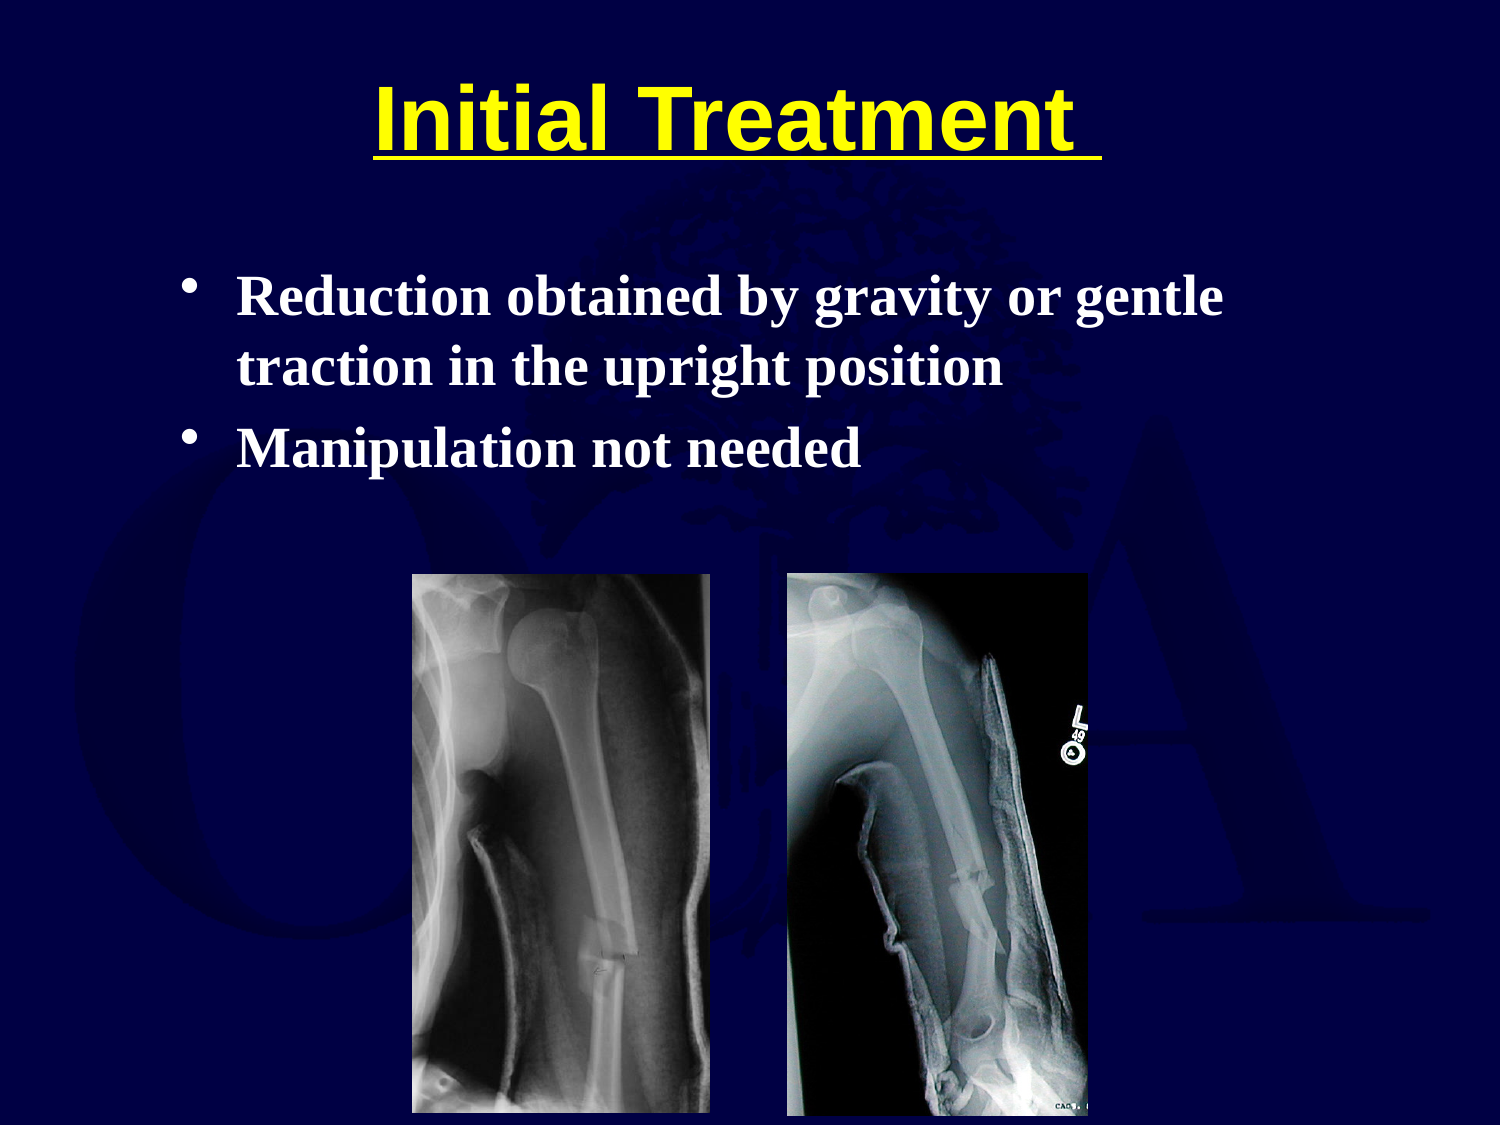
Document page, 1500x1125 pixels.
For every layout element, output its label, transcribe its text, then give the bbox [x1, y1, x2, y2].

picture [0, 0, 1500, 1125]
list Reduction obtained by gravity or gentle traction in the upright position Manipulation not needed [164, 249, 1411, 926]
title Initial Treatment [99, 74, 1376, 263]
